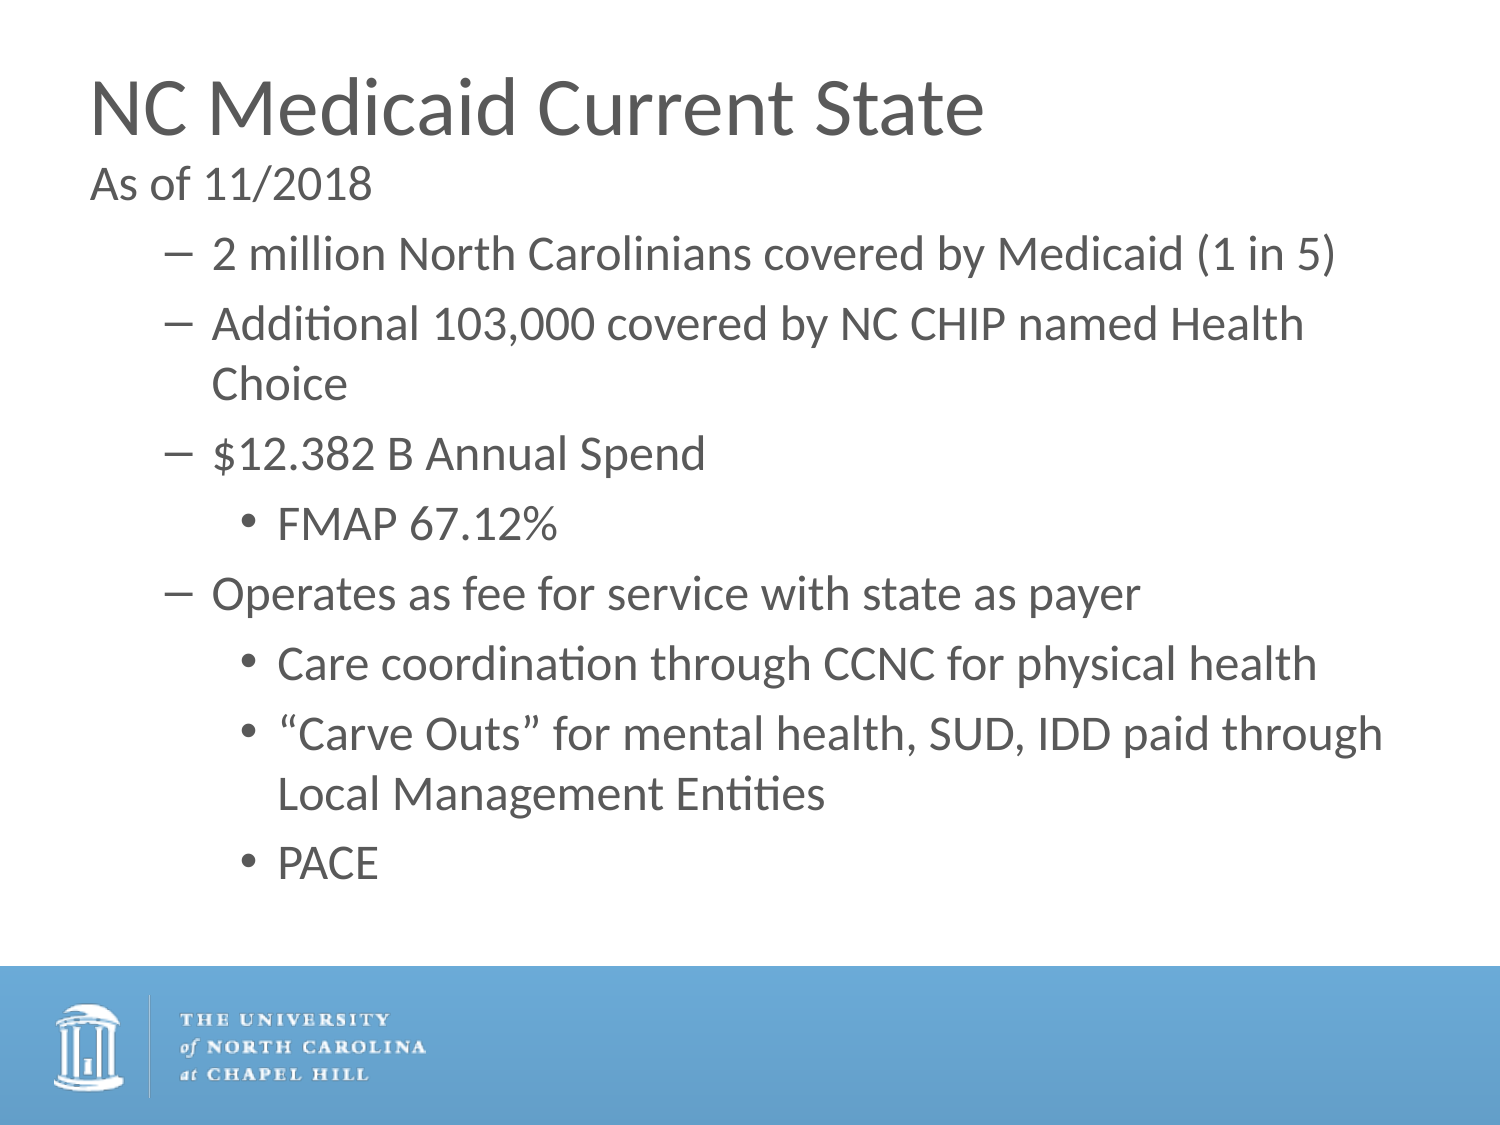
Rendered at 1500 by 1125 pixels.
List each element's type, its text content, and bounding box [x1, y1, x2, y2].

title NC Medicaid Current State [75, 45, 1425, 142]
picture [54, 995, 426, 1098]
list As of 11/2018 2 million North Carolinians covered by Medicaid (1 in 5) Additional 103,000 covered by NC CHIP named Health Choice $12.382 B Annual Spend FMAP 67.12% Operates as fee for service with state as payer Care coordination through CCNC for physical health “Carve Outs” for mental health, SUD, IDD paid through Local Management Entities PACE [75, 142, 1425, 993]
